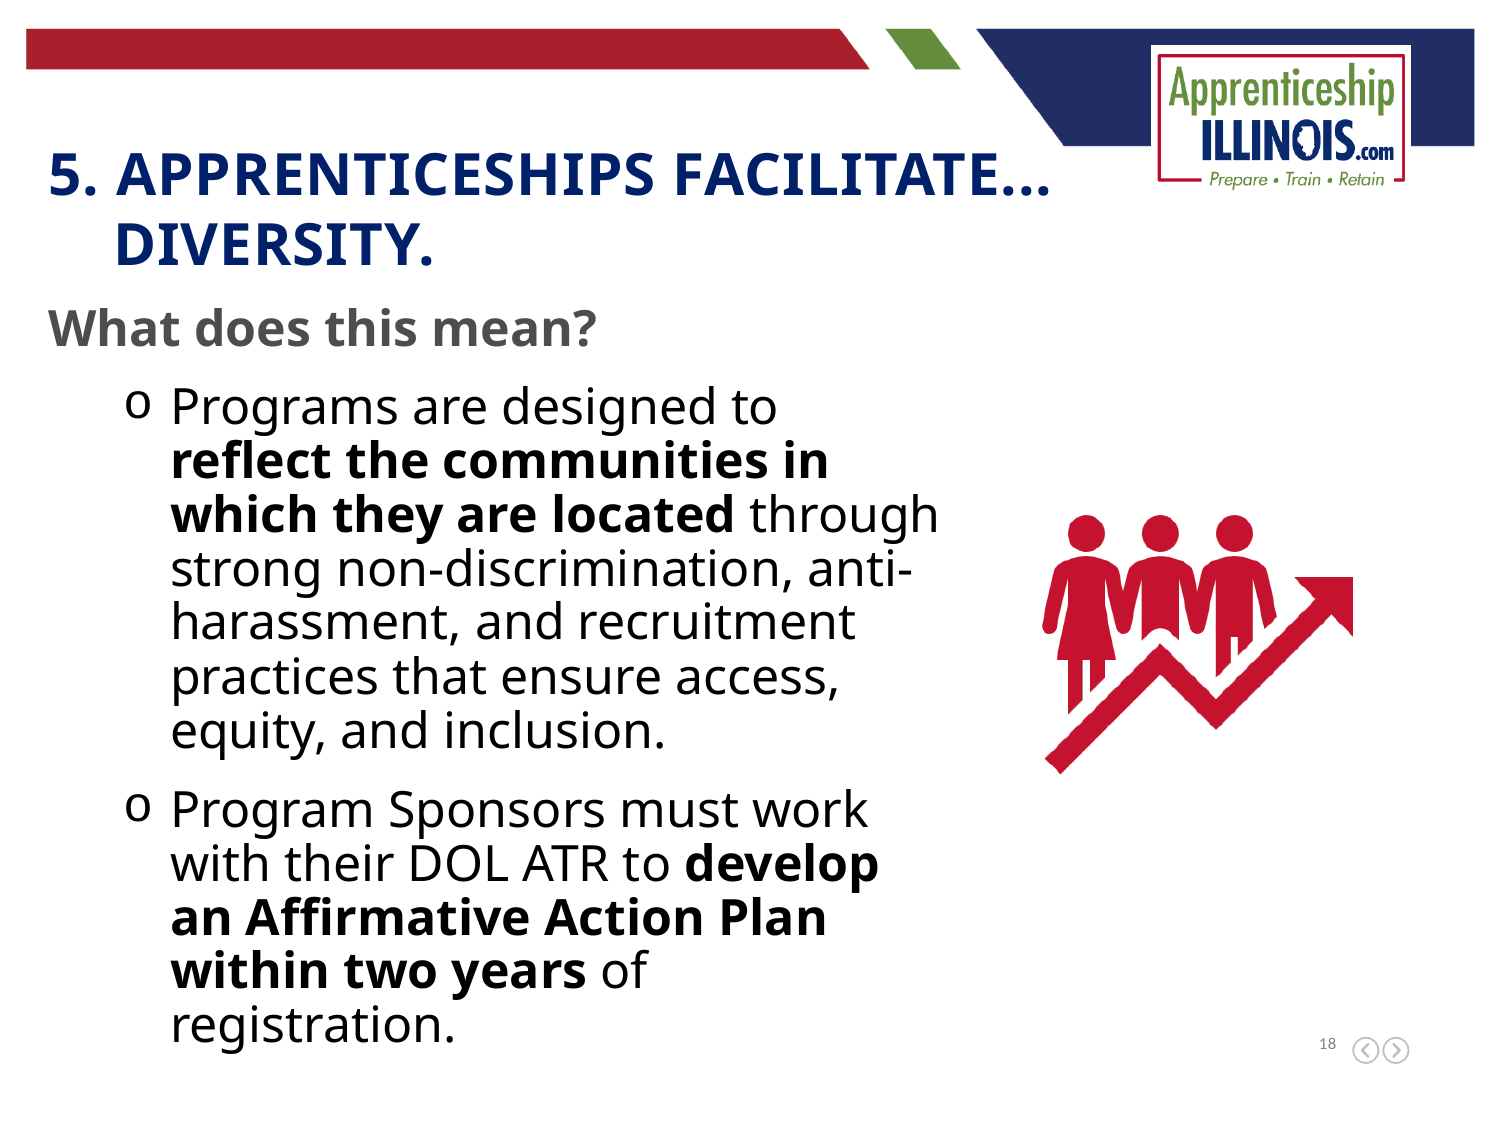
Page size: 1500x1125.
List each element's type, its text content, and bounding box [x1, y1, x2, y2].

picture [1019, 459, 1375, 815]
list What does this mean? Programs are designed to reflect the communities in which they are located through strong non-discrimination, anti-harassment, and recruitment practices that ensure access, equity, and inclusion. Program Sponsors must work with their DOL ATR to develop an Affirmative Action Plan within two years of registration. [48, 296, 948, 979]
picture [0, 2, 1500, 193]
list 5. Apprenticeships facilitate... diversity. [48, 137, 1353, 221]
